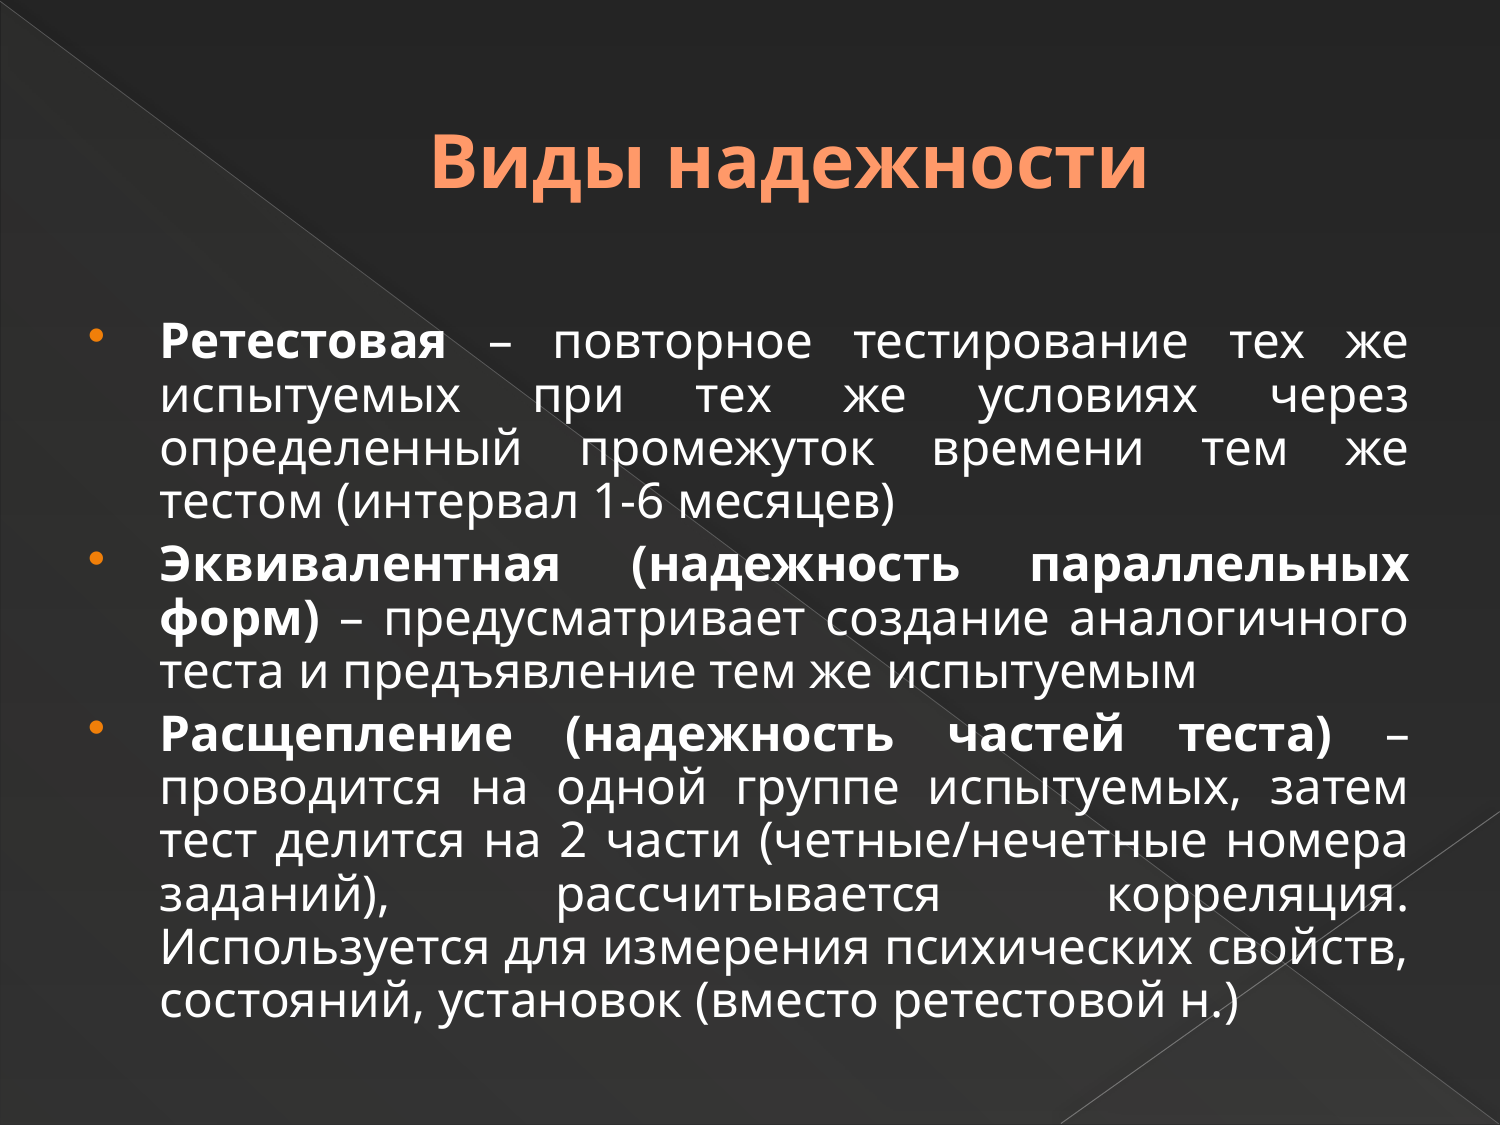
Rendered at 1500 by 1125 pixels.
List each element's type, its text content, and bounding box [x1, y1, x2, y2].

list Ретестовая – повторное тестирование тех же испытуемых при тех же условиях через определенный промежуток времени тем же тестом (интервал 1-6 месяцев) Эквивалентная (надежность параллельных форм) – предусматривает создание аналогичного теста и предъявление тем же испытуемым Расщепление (надежность частей теста) – проводится на одной группе испытуемых, затем тест делится на 2 части (четные/нечетные номера заданий), рассчитывается корреляция. Используется для измерения психических свойств, состояний, установок (вместо ретестовой н.) [75, 308, 1425, 1059]
title Виды надежности [75, 43, 1425, 274]
